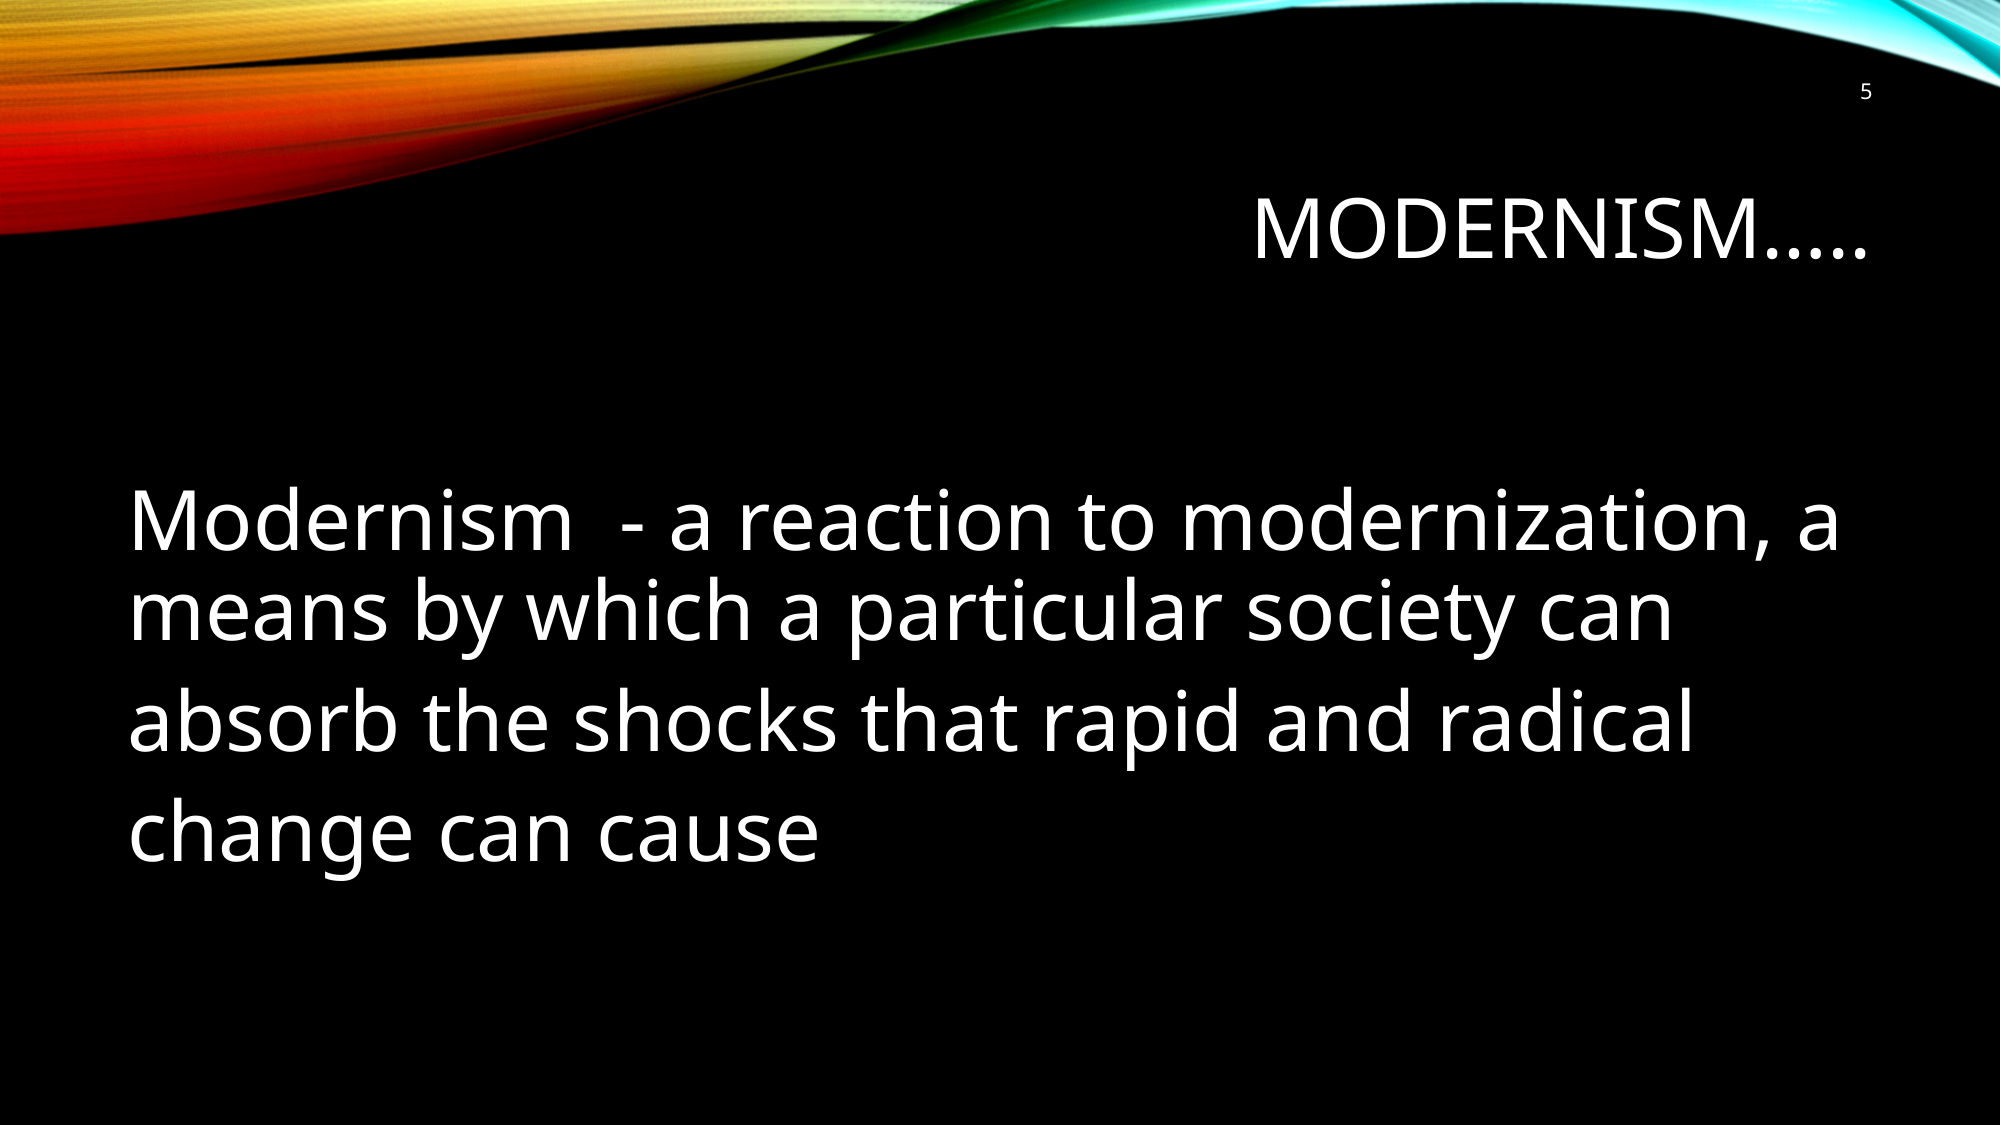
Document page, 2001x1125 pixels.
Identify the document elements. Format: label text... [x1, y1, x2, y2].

list Modernism - a reaction to modernization, a means by which a particular society can absorb the shocks that rapid and radical change can cause [112, 360, 1888, 1021]
picture [0, 0, 2000, 237]
slide_number 5 [1437, 62, 1888, 123]
title Modernism….. [474, 125, 1888, 338]
